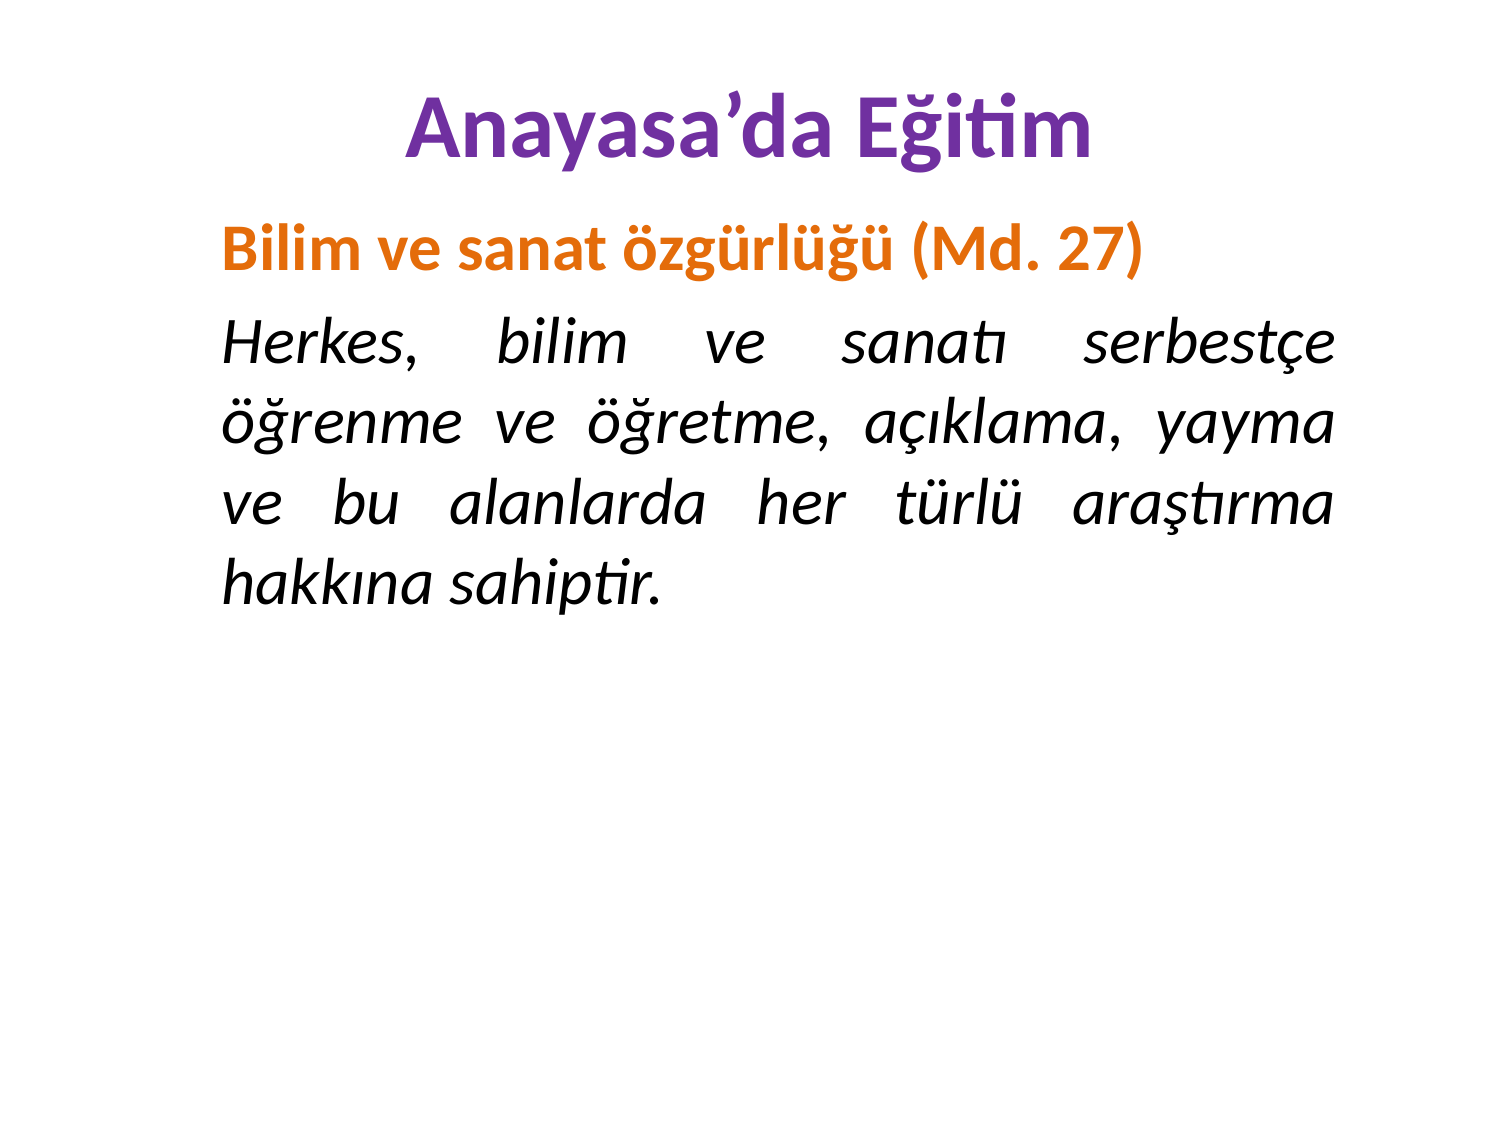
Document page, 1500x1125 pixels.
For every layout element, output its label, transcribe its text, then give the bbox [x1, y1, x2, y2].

title Anayasa’da Eğitim [75, 45, 1425, 197]
list Bilim ve sanat özgürlüğü (Md. 27) Herkes, bilim ve sanatı serbestçe öğrenme ve öğretme, açıklama, yayma ve bu alanlarda her türlü araştırma hakkına sahiptir. [206, 196, 1353, 1071]
